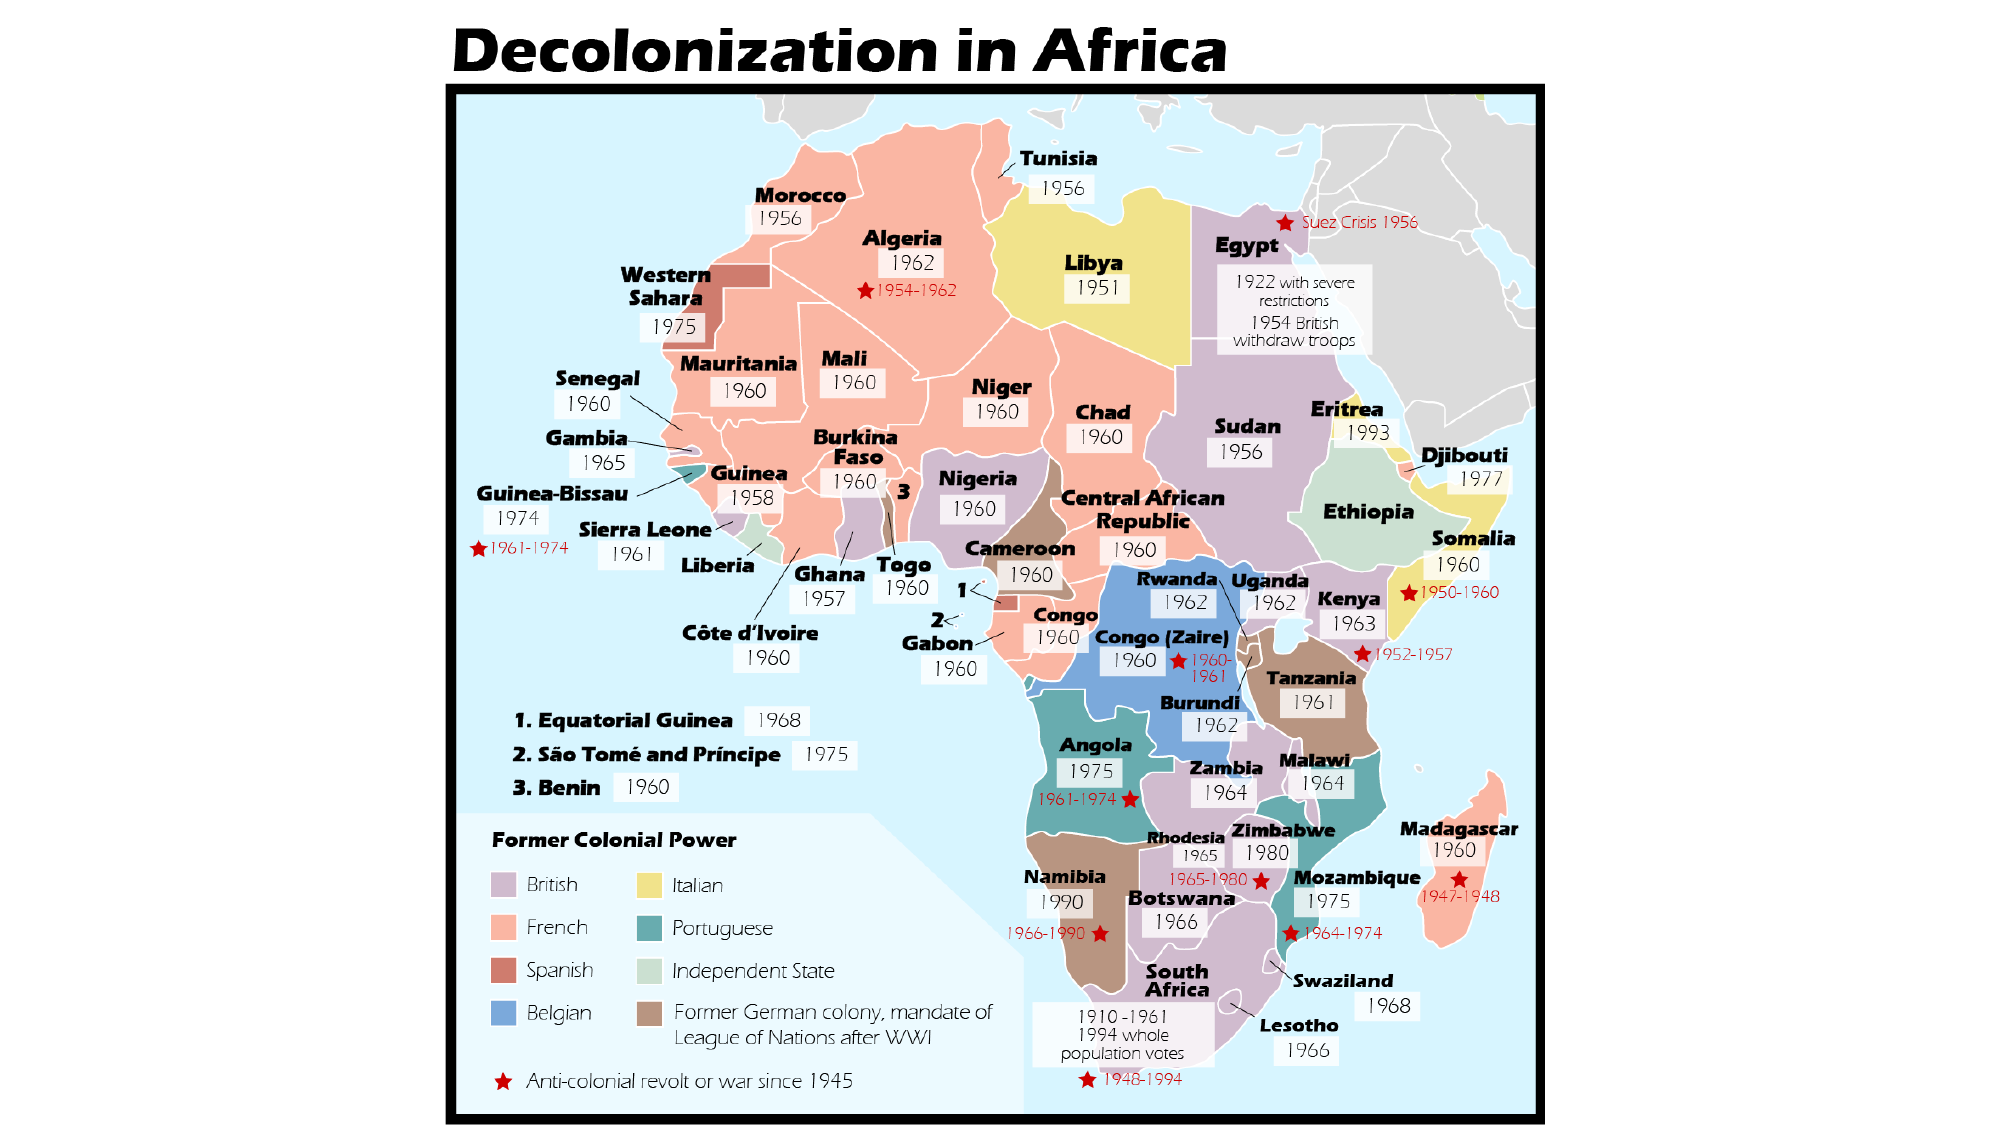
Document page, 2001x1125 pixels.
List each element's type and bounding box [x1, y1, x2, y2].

picture [445, 17, 1545, 1125]
